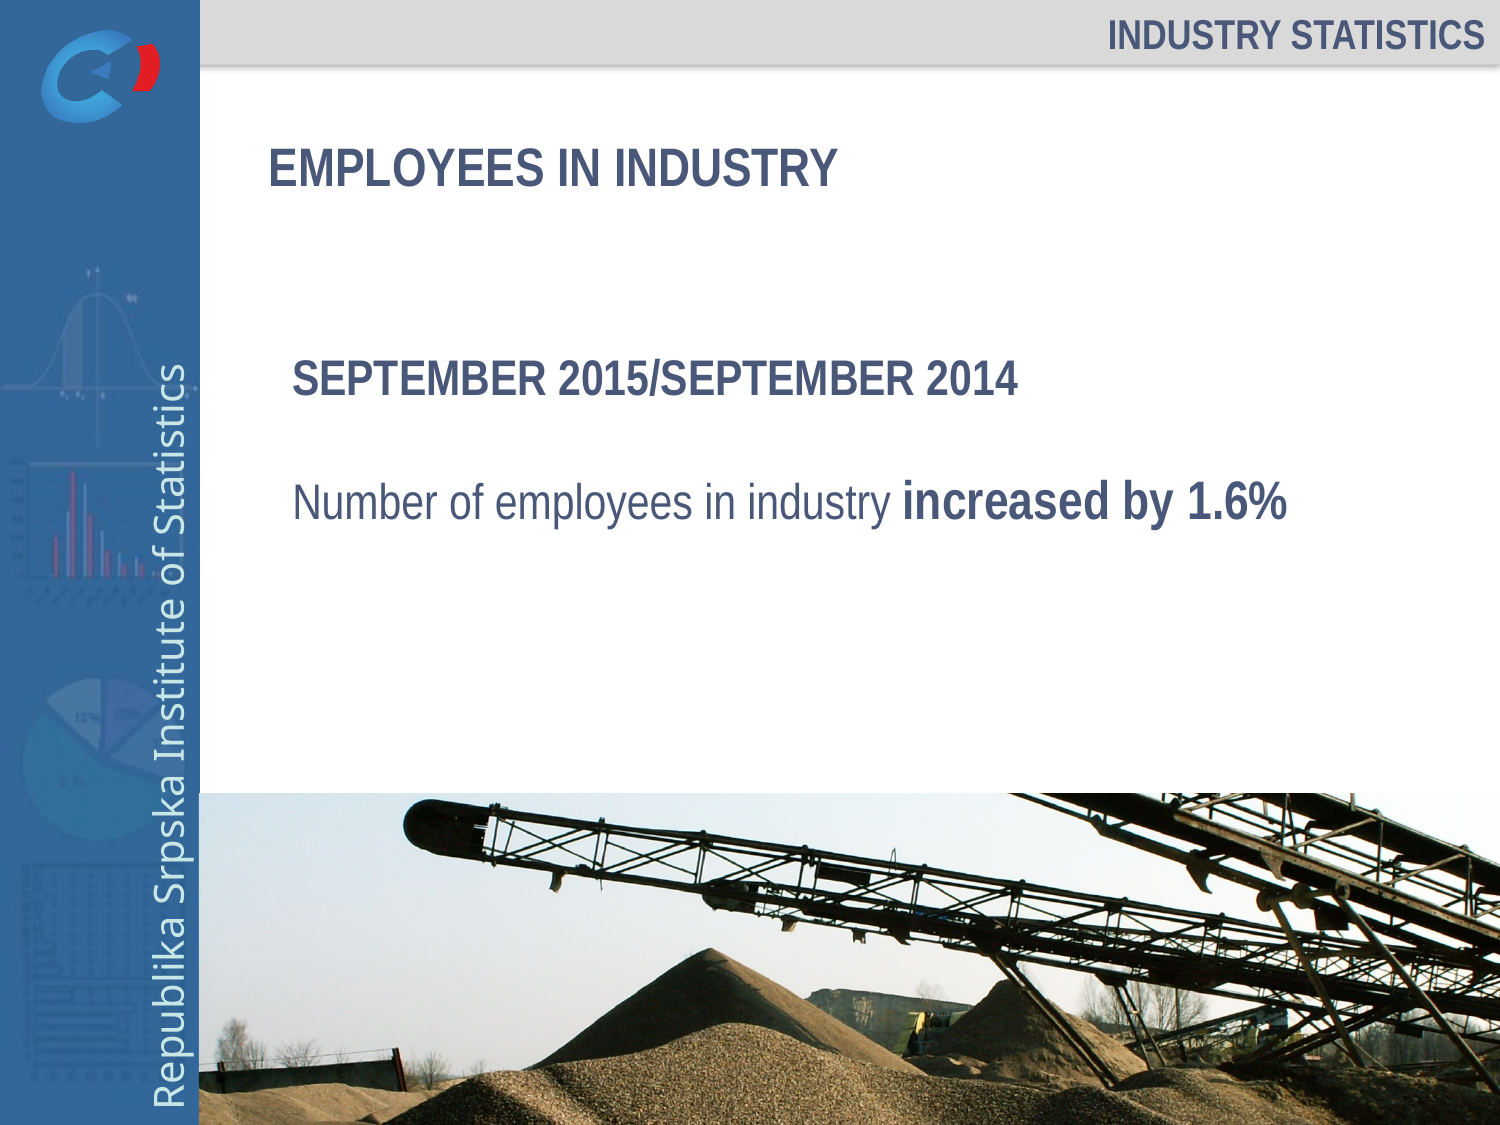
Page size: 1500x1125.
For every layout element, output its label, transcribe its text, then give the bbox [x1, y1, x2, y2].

text_box EMPLOYEES IN INDUSTRY [253, 125, 1389, 206]
picture [0, 0, 1500, 1125]
text_box INDUSTRY STATISTICS [202, 1, 1500, 65]
text_box SEPTEMBER 2015/SEPTEMBER 2014 Number of employees in industry increased by 1.6% [277, 338, 1388, 658]
